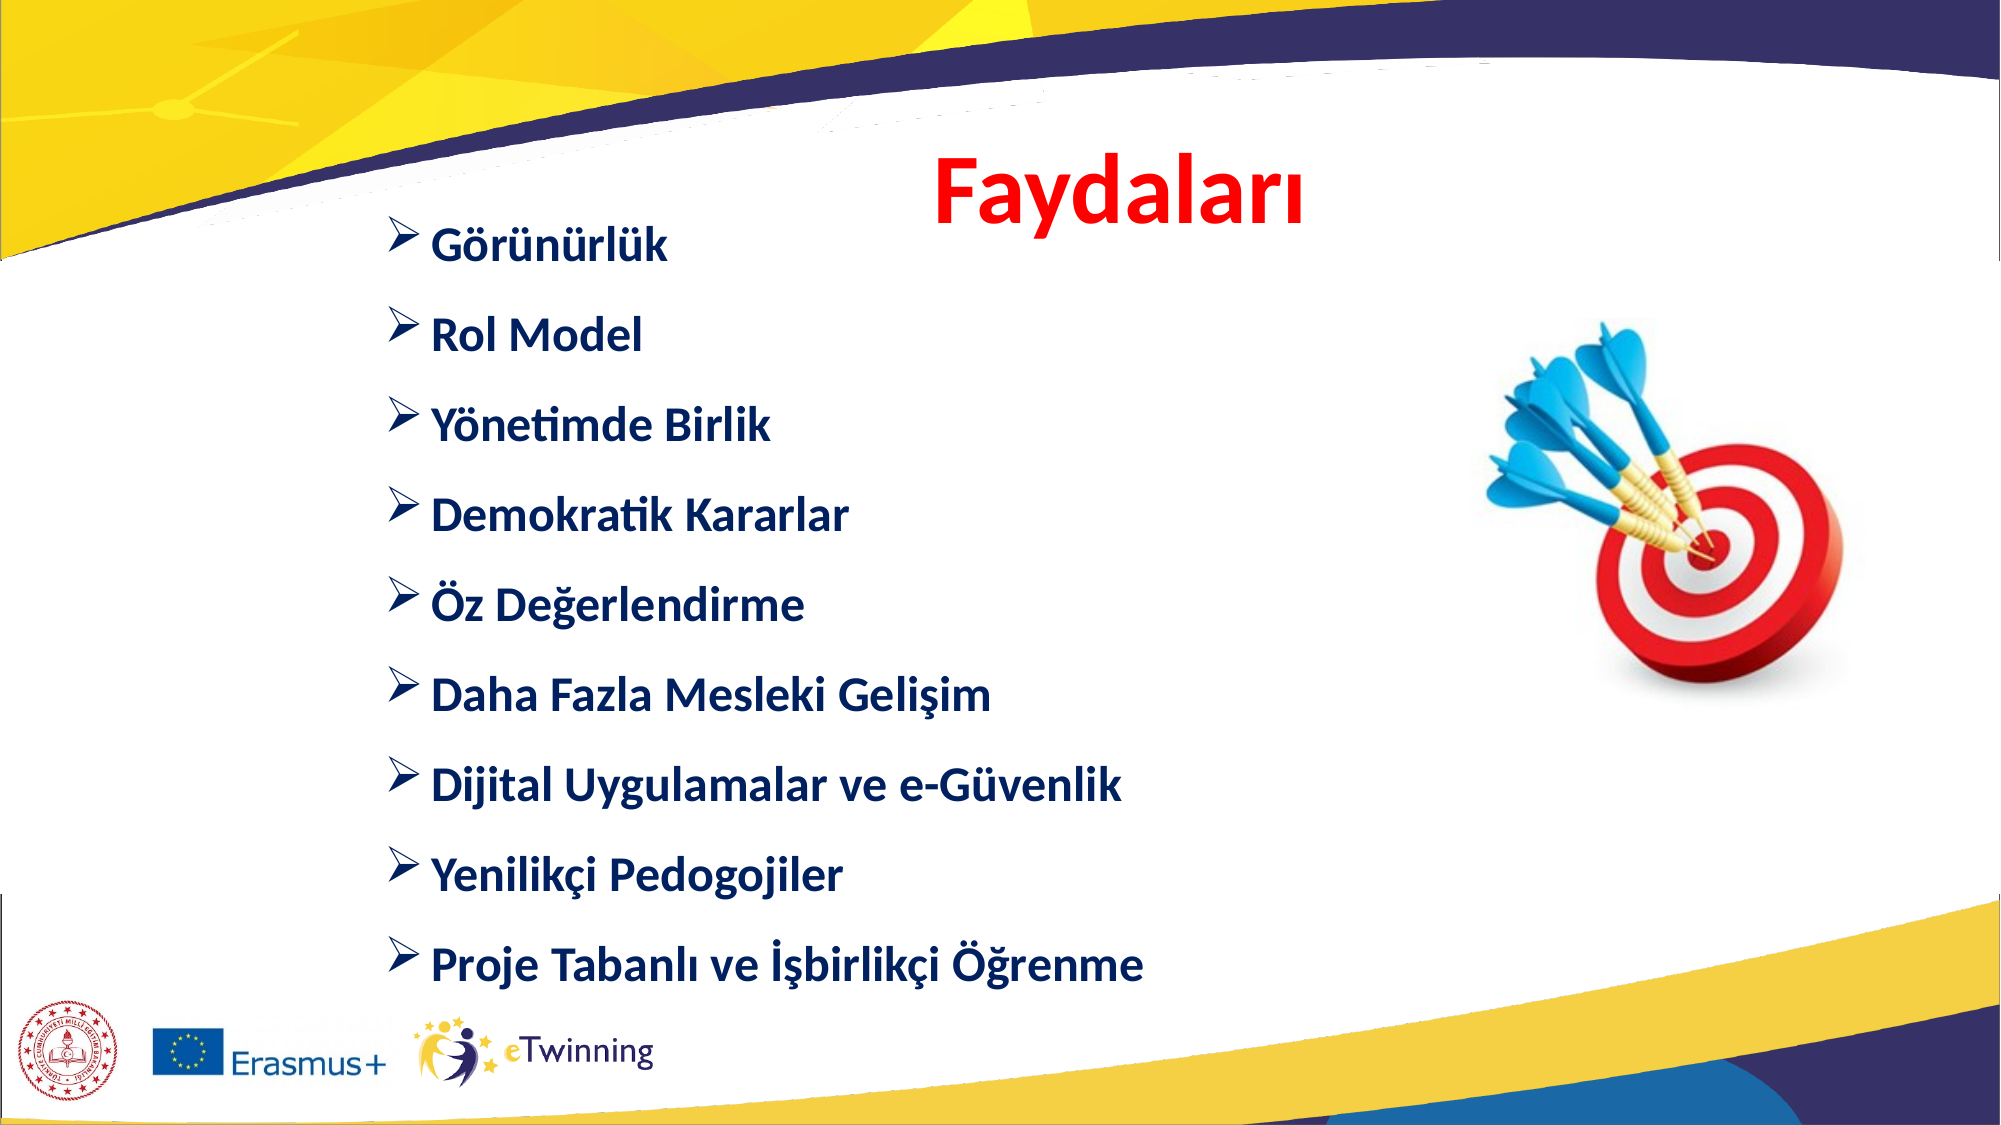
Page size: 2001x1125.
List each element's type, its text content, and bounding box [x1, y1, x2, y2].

picture [0, 894, 2000, 1125]
picture [0, 0, 2000, 261]
text_box Görünürlük Rol Model Yönetimde Birlik Demokratik Kararlar Öz Değerlendirme Daha Fazla Mesleki Gelişim Dijital Uygulamalar ve e-Güvenlik Yenilikçi Pedogojiler Proje Tabanlı ve İşbirlikçi Öğrenme [369, 261, 1588, 894]
picture [1392, 318, 1939, 712]
